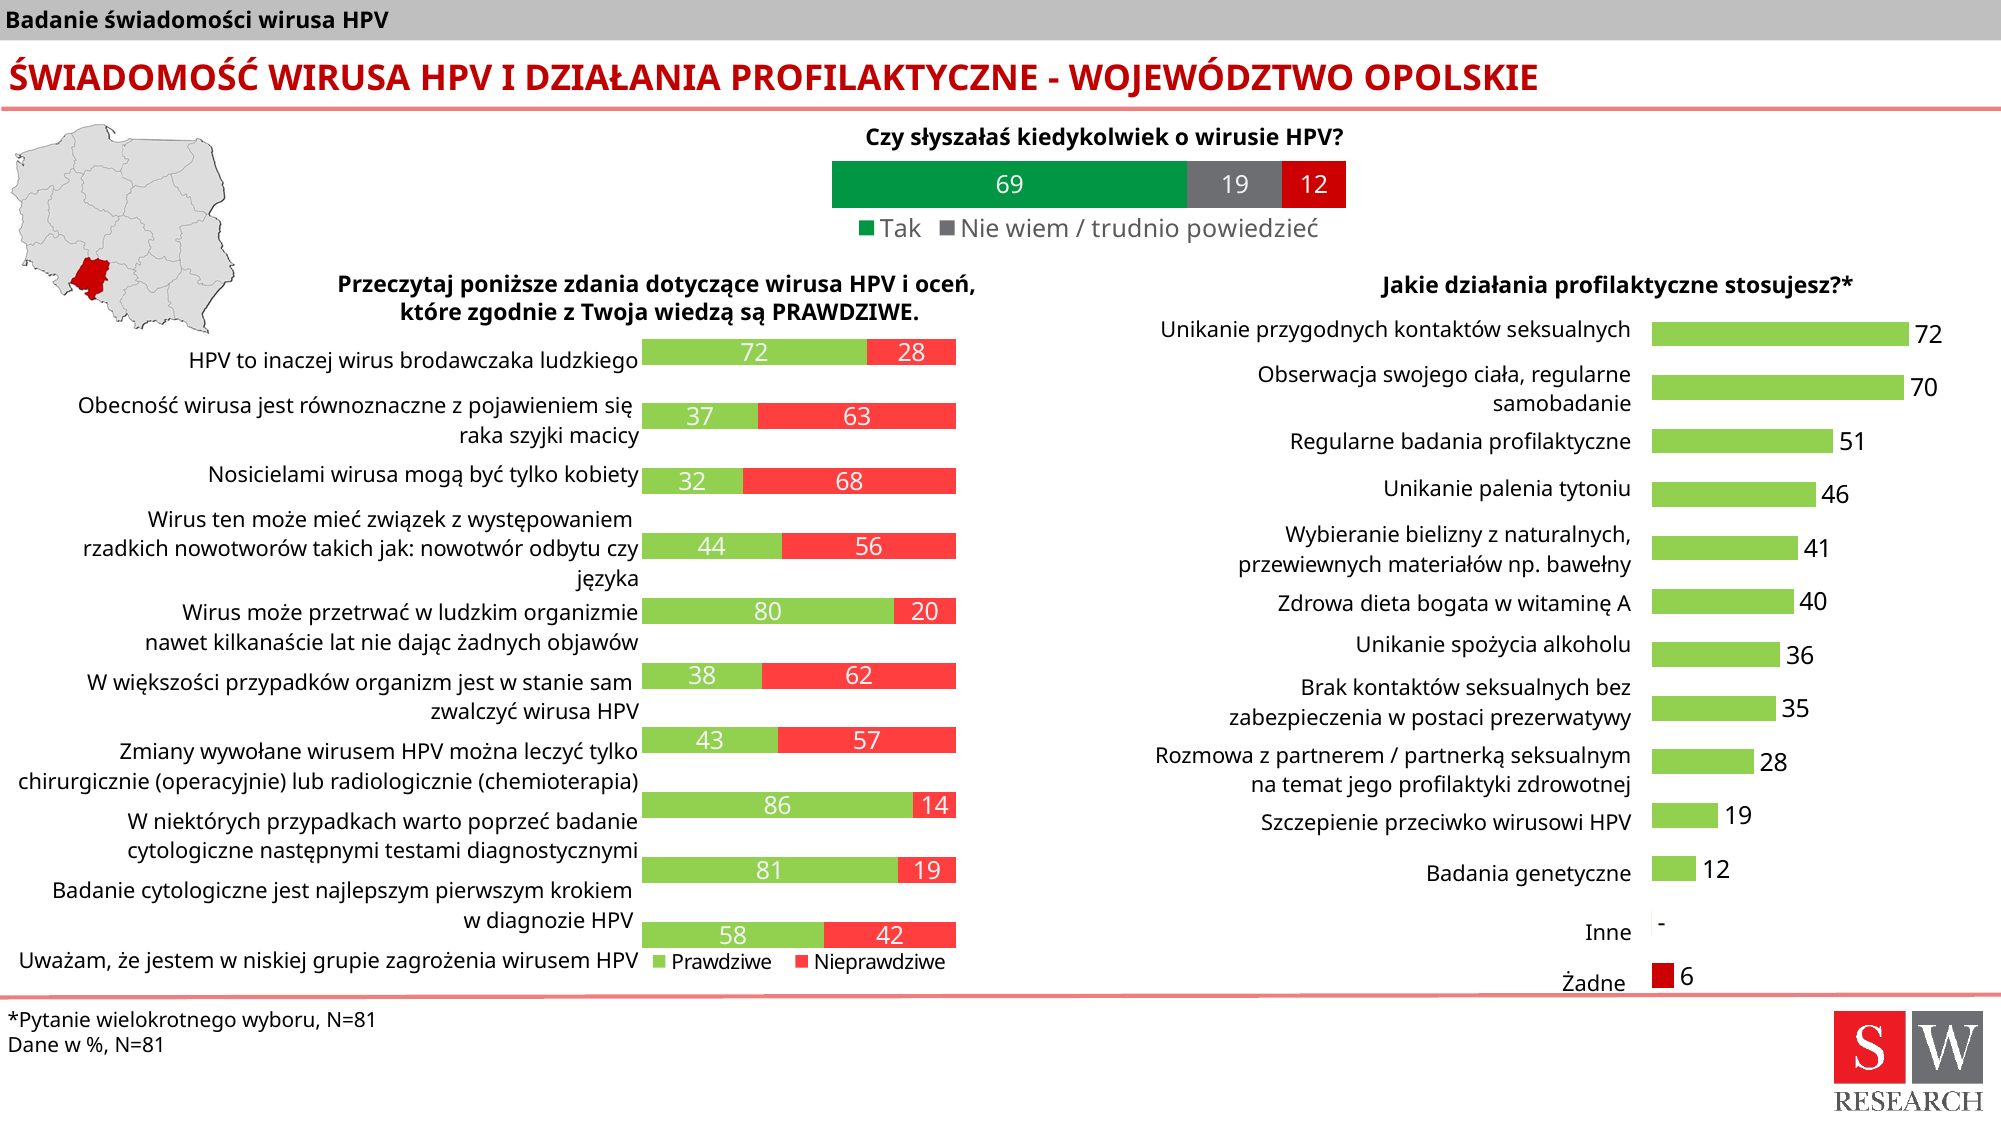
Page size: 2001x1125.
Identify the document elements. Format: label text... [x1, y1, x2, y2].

chart [1621, 278, 1976, 1023]
table_cell Wirus ten może mieć związek z występowaniem rzadkich nowotworów takich jak: nowotwór odbytu czy języka [0, 496, 630, 590]
text_box Jakie działania profilaktyczne stosujesz?* [1269, 263, 1973, 306]
title ŚWIADOMOŚĆ WIRUSA HPV I DZIAŁANIA PROFILAKTYCZNE - WOJEWÓDZTWO OPOLSKIE [1, 42, 2000, 110]
text_box Czy słyszałaś kiedykolwiek o wirusie HPV? [753, 114, 1457, 158]
text_box Przeczytaj poniższe zdania dotyczące wirusa HPV i oceń, które zgodnie z Twoja wiedzą są PRAWDZIWE. [308, 262, 1012, 332]
table_cell W niektórych przypadkach warto poprzeć badanie cytologiczne następnymi testami diagnostycznymi [0, 798, 630, 868]
picture [0, 114, 245, 343]
table_cell Żadne [1137, 961, 1616, 1005]
table_cell Brak kontaktów seksualnych bez zabezpieczenia w postaci prezerwatywy [1137, 665, 1616, 733]
picture [1834, 1011, 1983, 1111]
table_cell Unikanie palenia tytoniu [1137, 463, 1616, 512]
chart [822, 122, 1356, 255]
table_cell Badania genetyczne [1137, 842, 1616, 903]
table_cell Szczepienie przeciwko wirusowi HPV [1137, 800, 1616, 842]
table_cell Badanie cytologiczne jest najlepszym pierwszym krokiem w diagnozie HPV [0, 868, 630, 937]
table_cell Regularne badania profilaktyczne [1137, 419, 1616, 463]
table_header Unikanie przygodnych kontaktów seksualnych [1137, 307, 1616, 352]
table_cell Rozmowa z partnerem / partnerką seksualnym na temat jego profilaktyki zdrowotnej [1137, 733, 1616, 800]
table_cell Obecność wirusa jest równoznaczne z pojawieniem się raka szyjki macicy [0, 383, 630, 451]
table_cell Uważam, że jestem w niskiej grupie zagrożenia wirusem HPV [0, 937, 630, 983]
table_cell Zdrowa dieta bogata w witaminę A [1137, 581, 1616, 622]
text_box *Pytanie wielokrotnego wyboru, N=81 Dane w %, N=81 [0, 998, 1199, 1064]
table_cell Nosicielami wirusa mogą być tylko kobiety [0, 451, 630, 496]
table_cell W większości przypadków organizm jest w stanie sam zwalczyć wirusa HPV [0, 660, 630, 729]
table_cell Obserwacja swojego ciała, regularne samobadanie [1137, 352, 1616, 419]
chart [635, 304, 963, 1034]
table_cell Zmiany wywołane wirusem HPV można leczyć tylko chirurgicznie (operacyjnie) lub radiologicznie (chemioterapia) [0, 729, 630, 798]
table_cell Unikanie spożycia alkoholu [1137, 622, 1616, 665]
table_cell Wirus może przetrwać w ludzkim organizmie nawet kilkanaście lat nie dając żadnych objawów [0, 590, 630, 660]
table_cell Inne [1137, 903, 1616, 961]
table_cell Wybieranie bielizny z naturalnych, przewiewnych materiałów np. bawełny [1137, 512, 1616, 581]
table_header HPV to inaczej wirus brodawczaka ludzkiego [0, 337, 630, 383]
